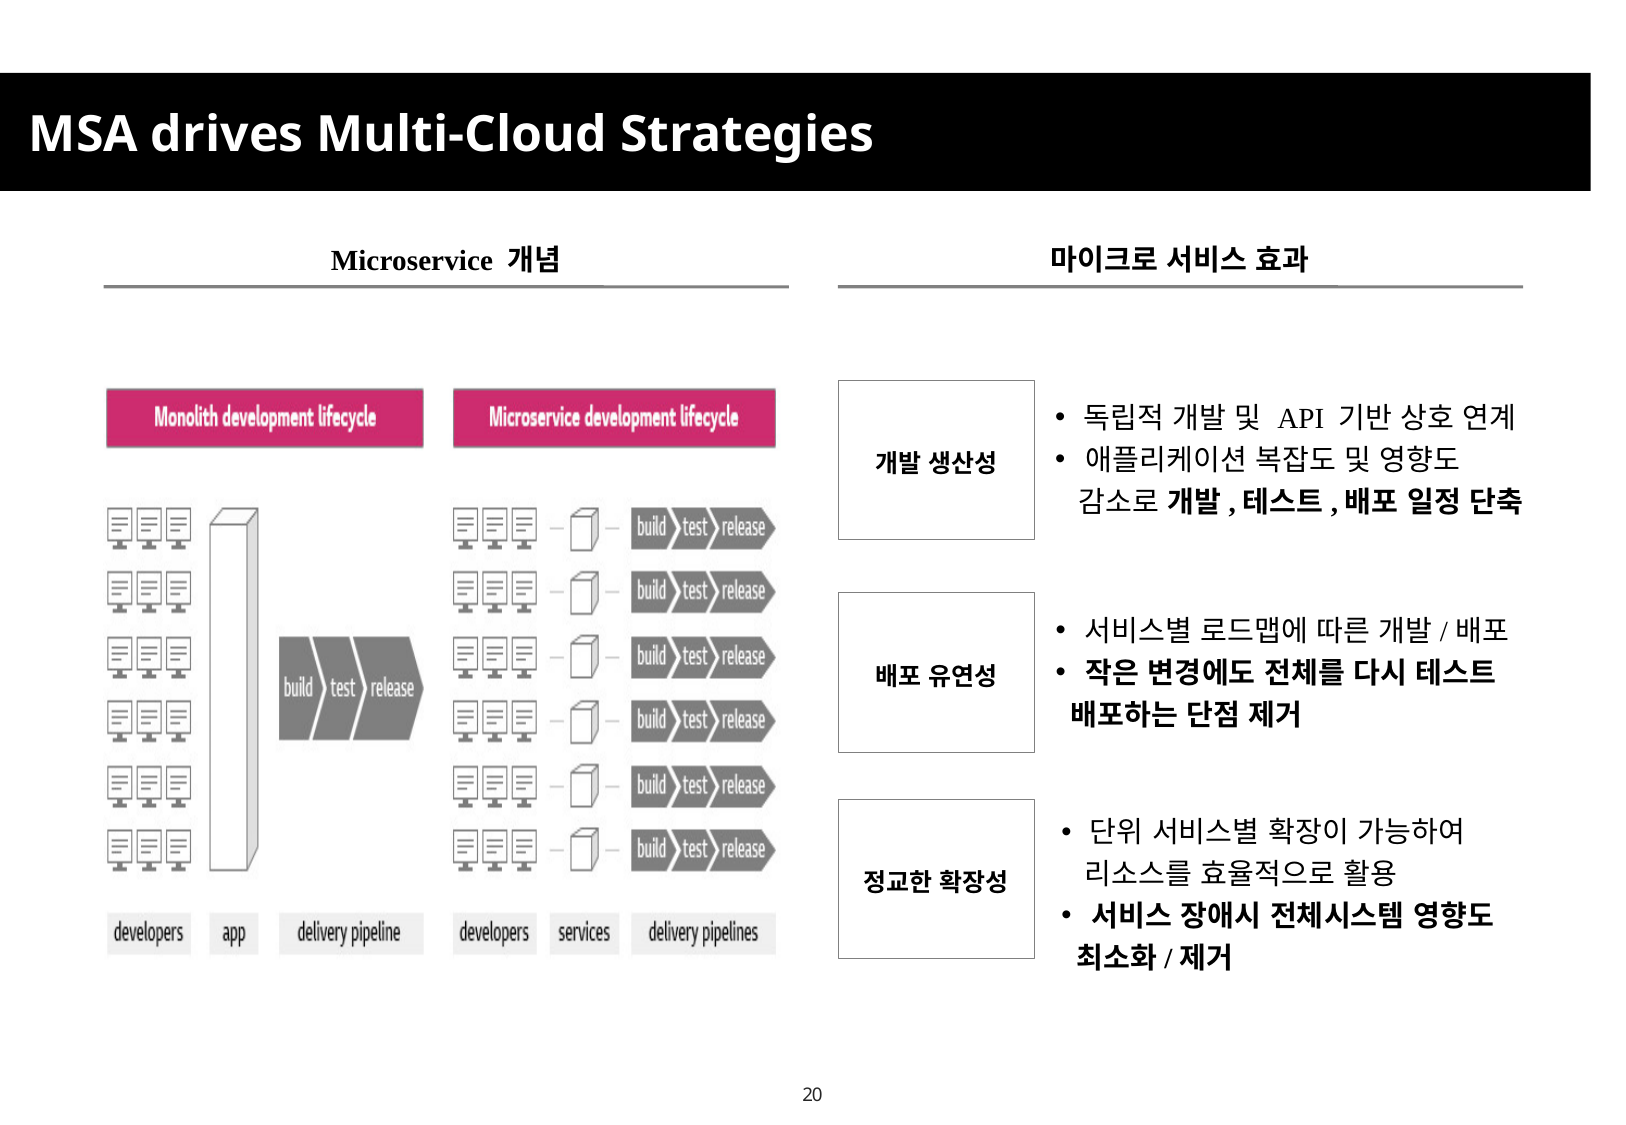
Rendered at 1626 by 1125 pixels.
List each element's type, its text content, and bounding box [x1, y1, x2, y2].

text_box 서비스별 로드맵에 따른 개발/배포 작은 변경에도 전체를 다시 테스트 배포하는 단점 제거 [1040, 597, 1525, 739]
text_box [837, 233, 1524, 287]
text_box MSA drives Multi-Cloud Strategies [0, 72, 1591, 191]
text_box 배포 유연성 [837, 592, 1035, 752]
text_box 단위 서비스별 확장이 가능하여 리소스를 효율적으로 활용 서비스 장애시 전체시스템 영향도 최소화/제거 [1046, 799, 1518, 982]
text_box 정교한 확장성 [837, 799, 1035, 959]
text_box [103, 233, 789, 287]
picture [103, 367, 790, 971]
text_box 개발 생산성 [837, 379, 1035, 540]
text_box 독립적 개발 및 API 기반 상호 연계 애플리케이션 복잡도 및 영향도 감소로 개발,테스트,배포 일정 단축 [1040, 384, 1539, 526]
